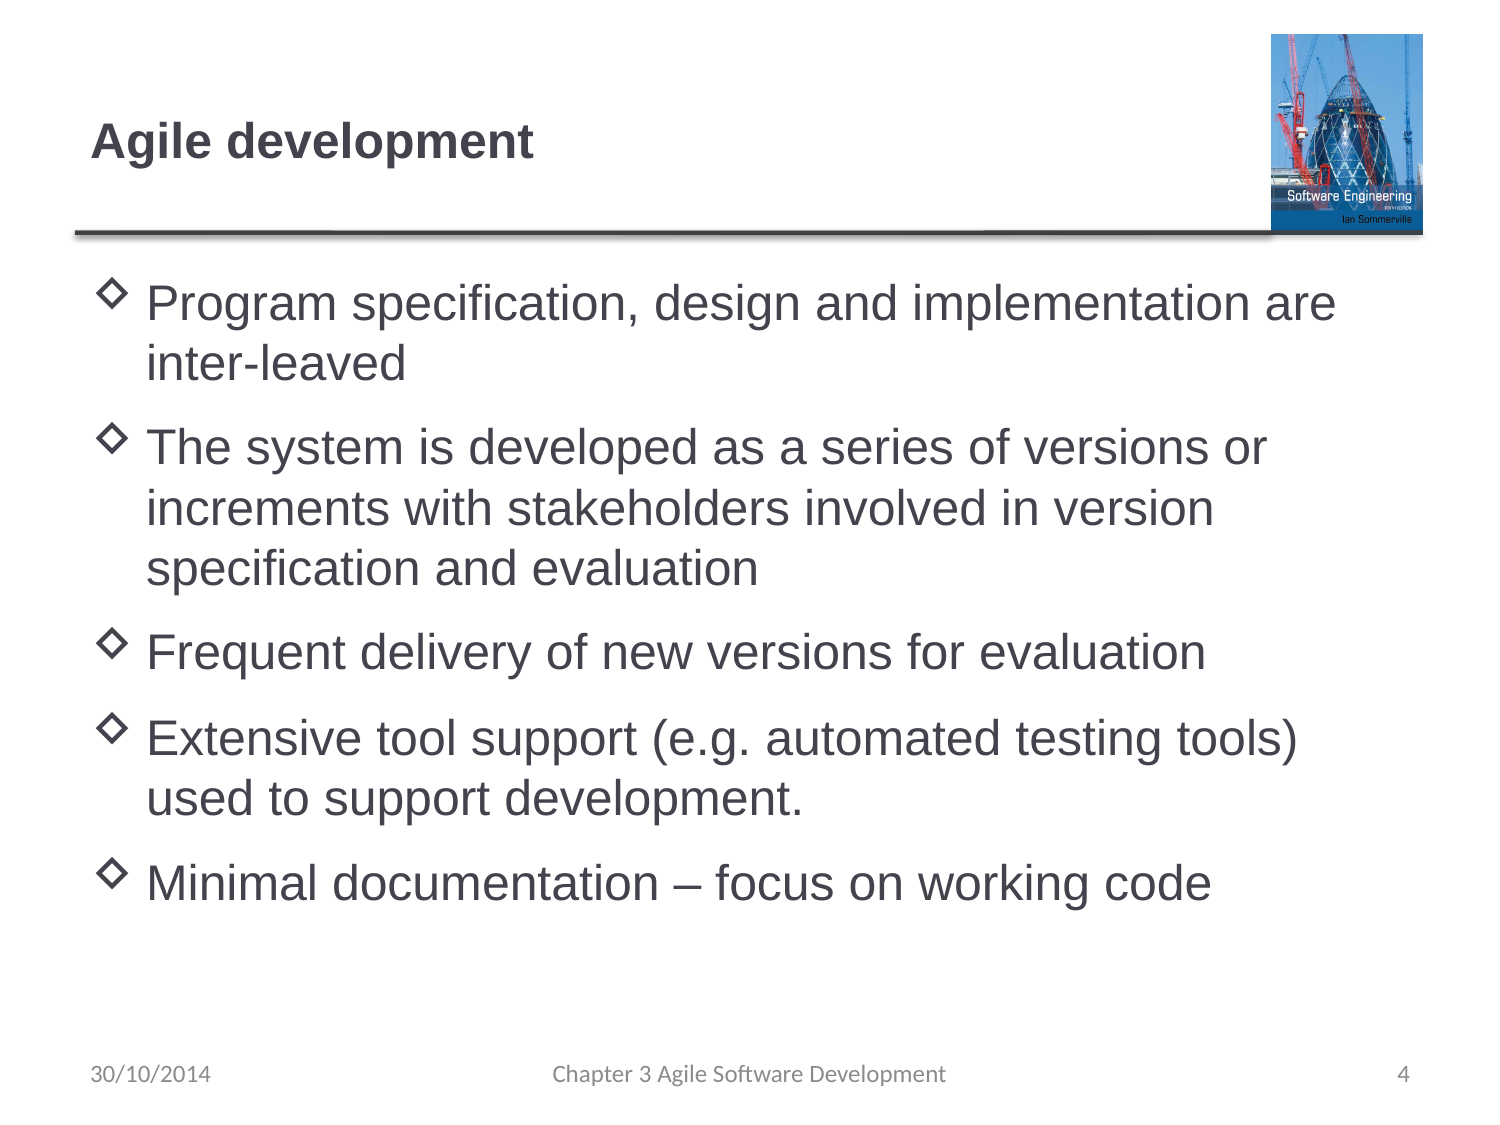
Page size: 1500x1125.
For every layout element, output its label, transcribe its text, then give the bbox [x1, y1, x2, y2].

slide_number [75, 1042, 425, 1103]
slide_number 4 [1074, 1042, 1425, 1103]
list Program specification, design and implementation are inter-leaved The system is developed as a series of versions or increments with stakeholders involved in version specification and evaluation Frequent delivery of new versions for evaluation Extensive tool support (e.g. automated testing tools) used to support development. Minimal documentation – focus on working code [75, 262, 1425, 1005]
footer Chapter 3 Agile Software Development [512, 1042, 988, 1103]
picture [1271, 34, 1423, 230]
title Agile development [74, 44, 1272, 233]
